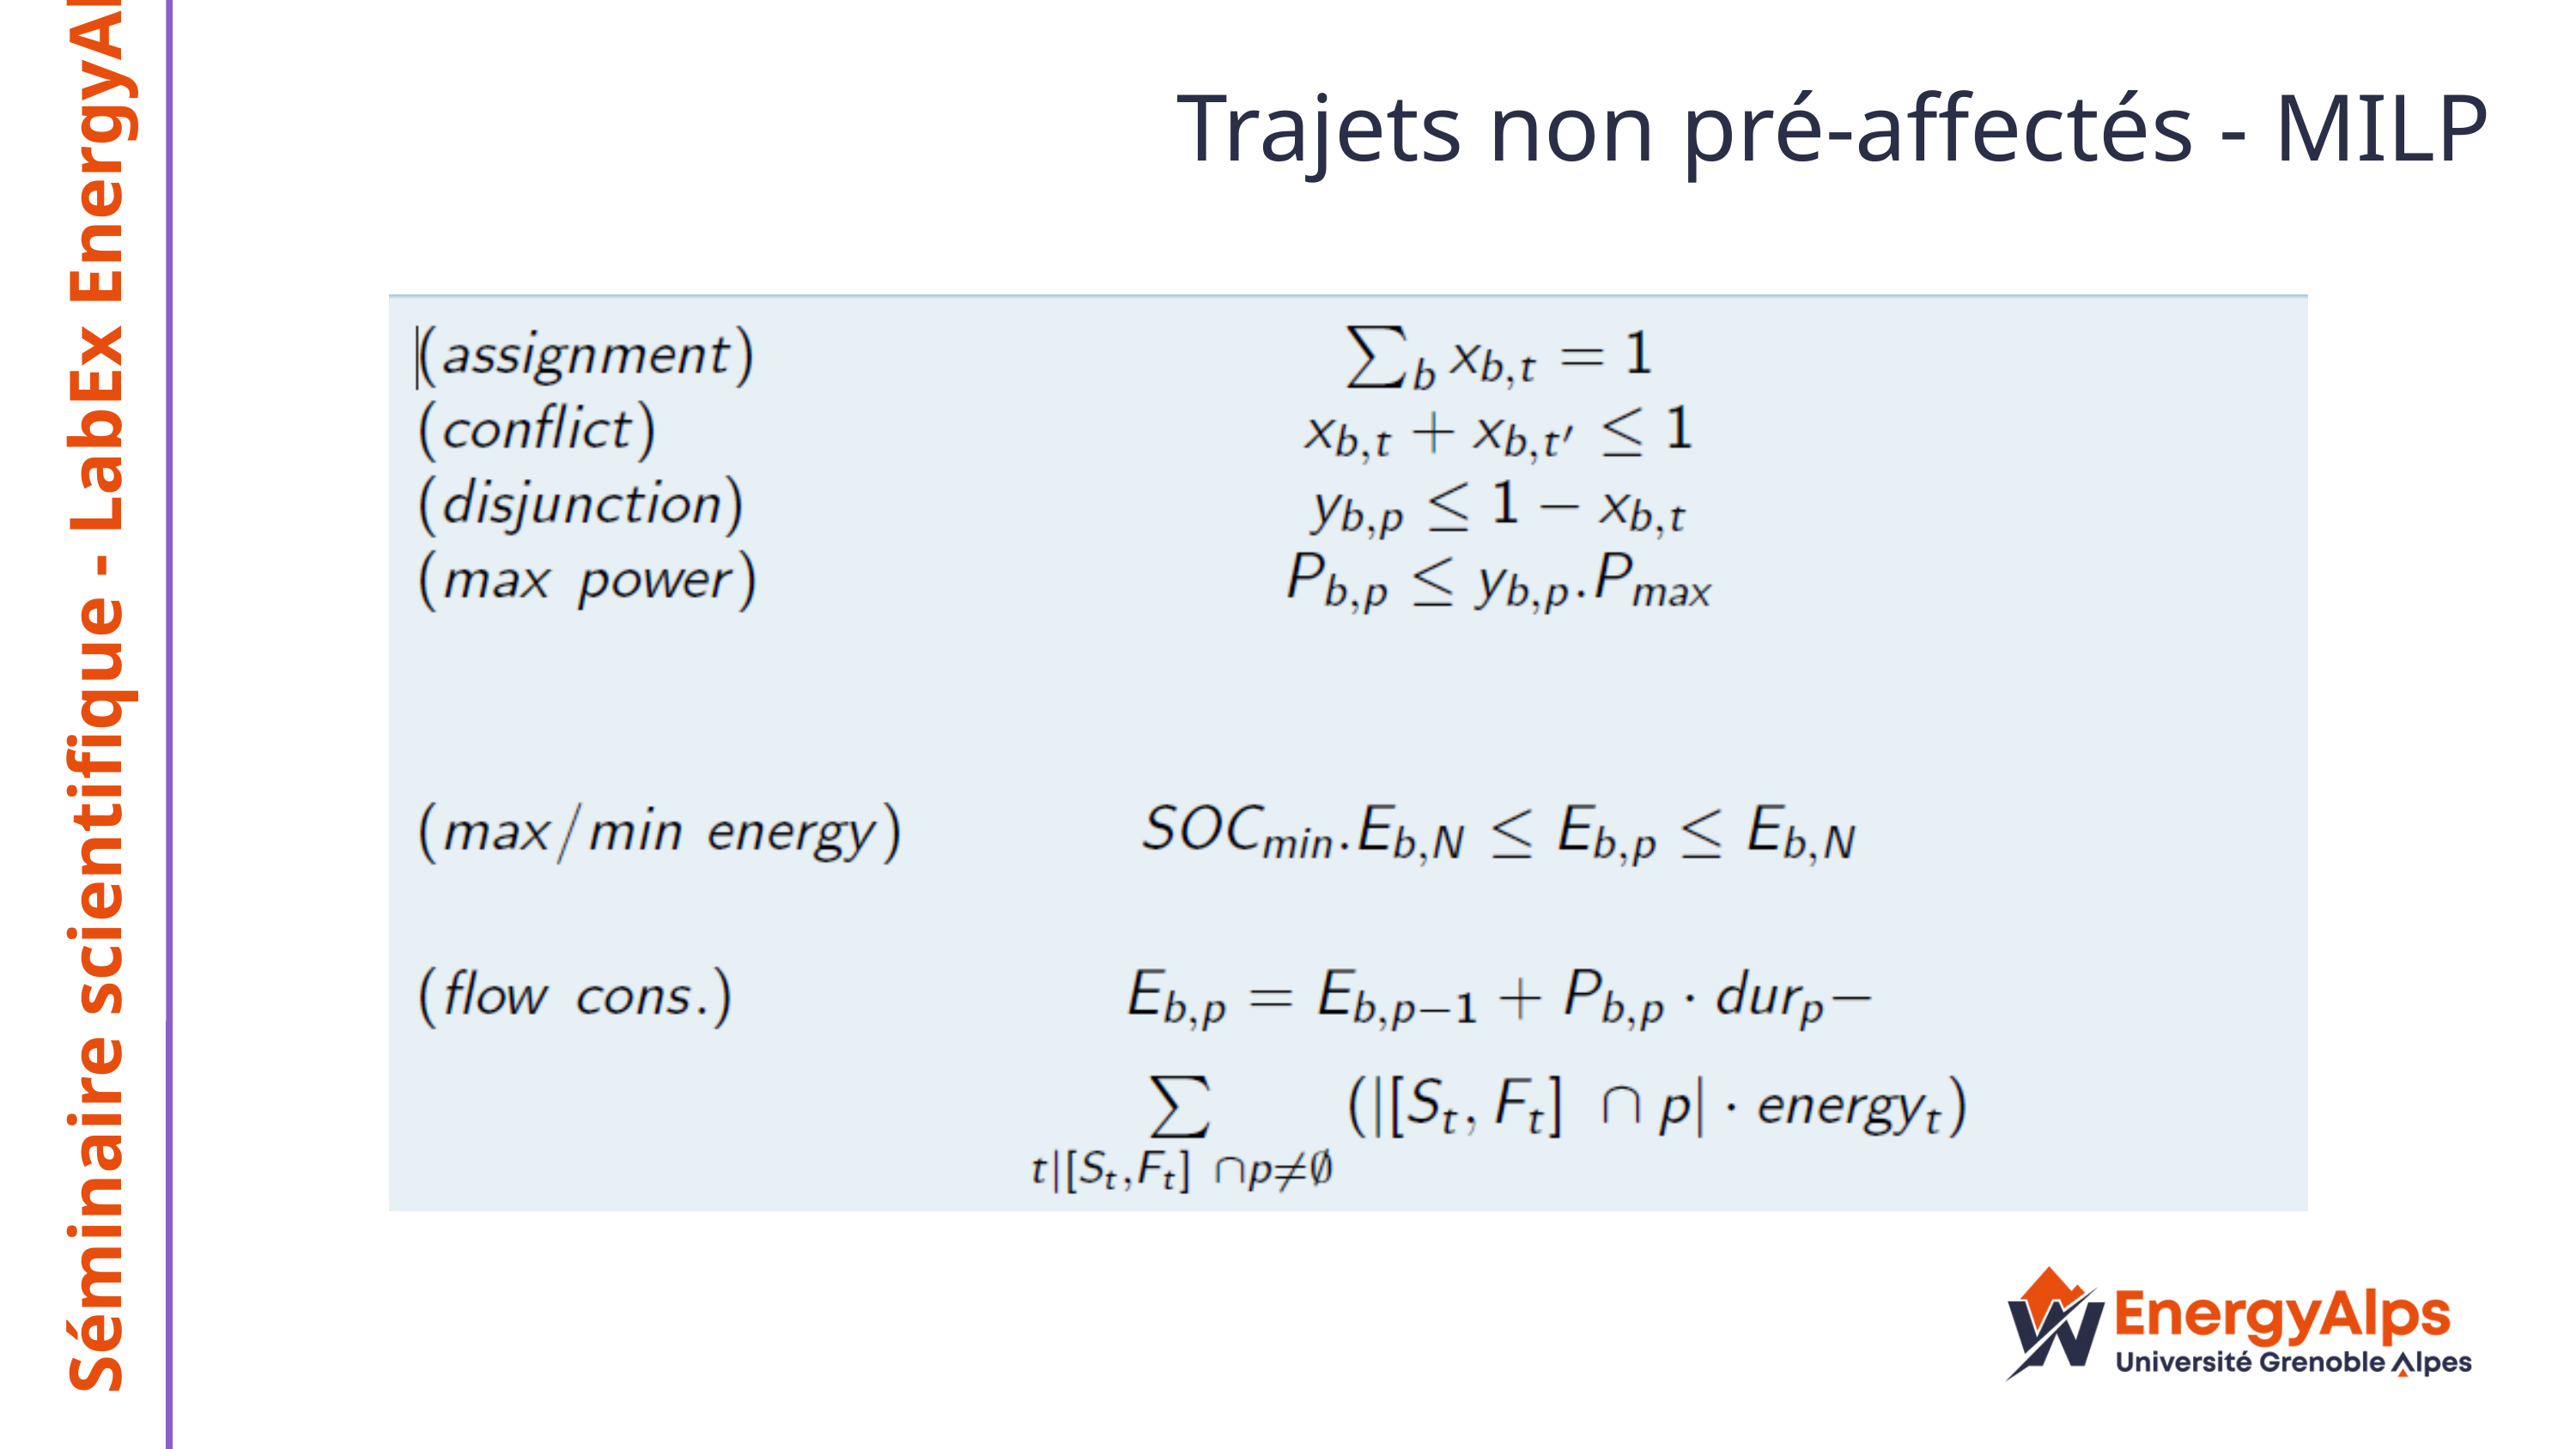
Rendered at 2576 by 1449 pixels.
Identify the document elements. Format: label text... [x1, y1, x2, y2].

text_box Séminaire scientifique - LabEx EnergyAlps [35, 0, 136, 1395]
text_box [1984, 1253, 2494, 1395]
picture [389, 294, 2308, 1212]
text_box Trajets non pré-affectés - MILP [207, 51, 2494, 180]
